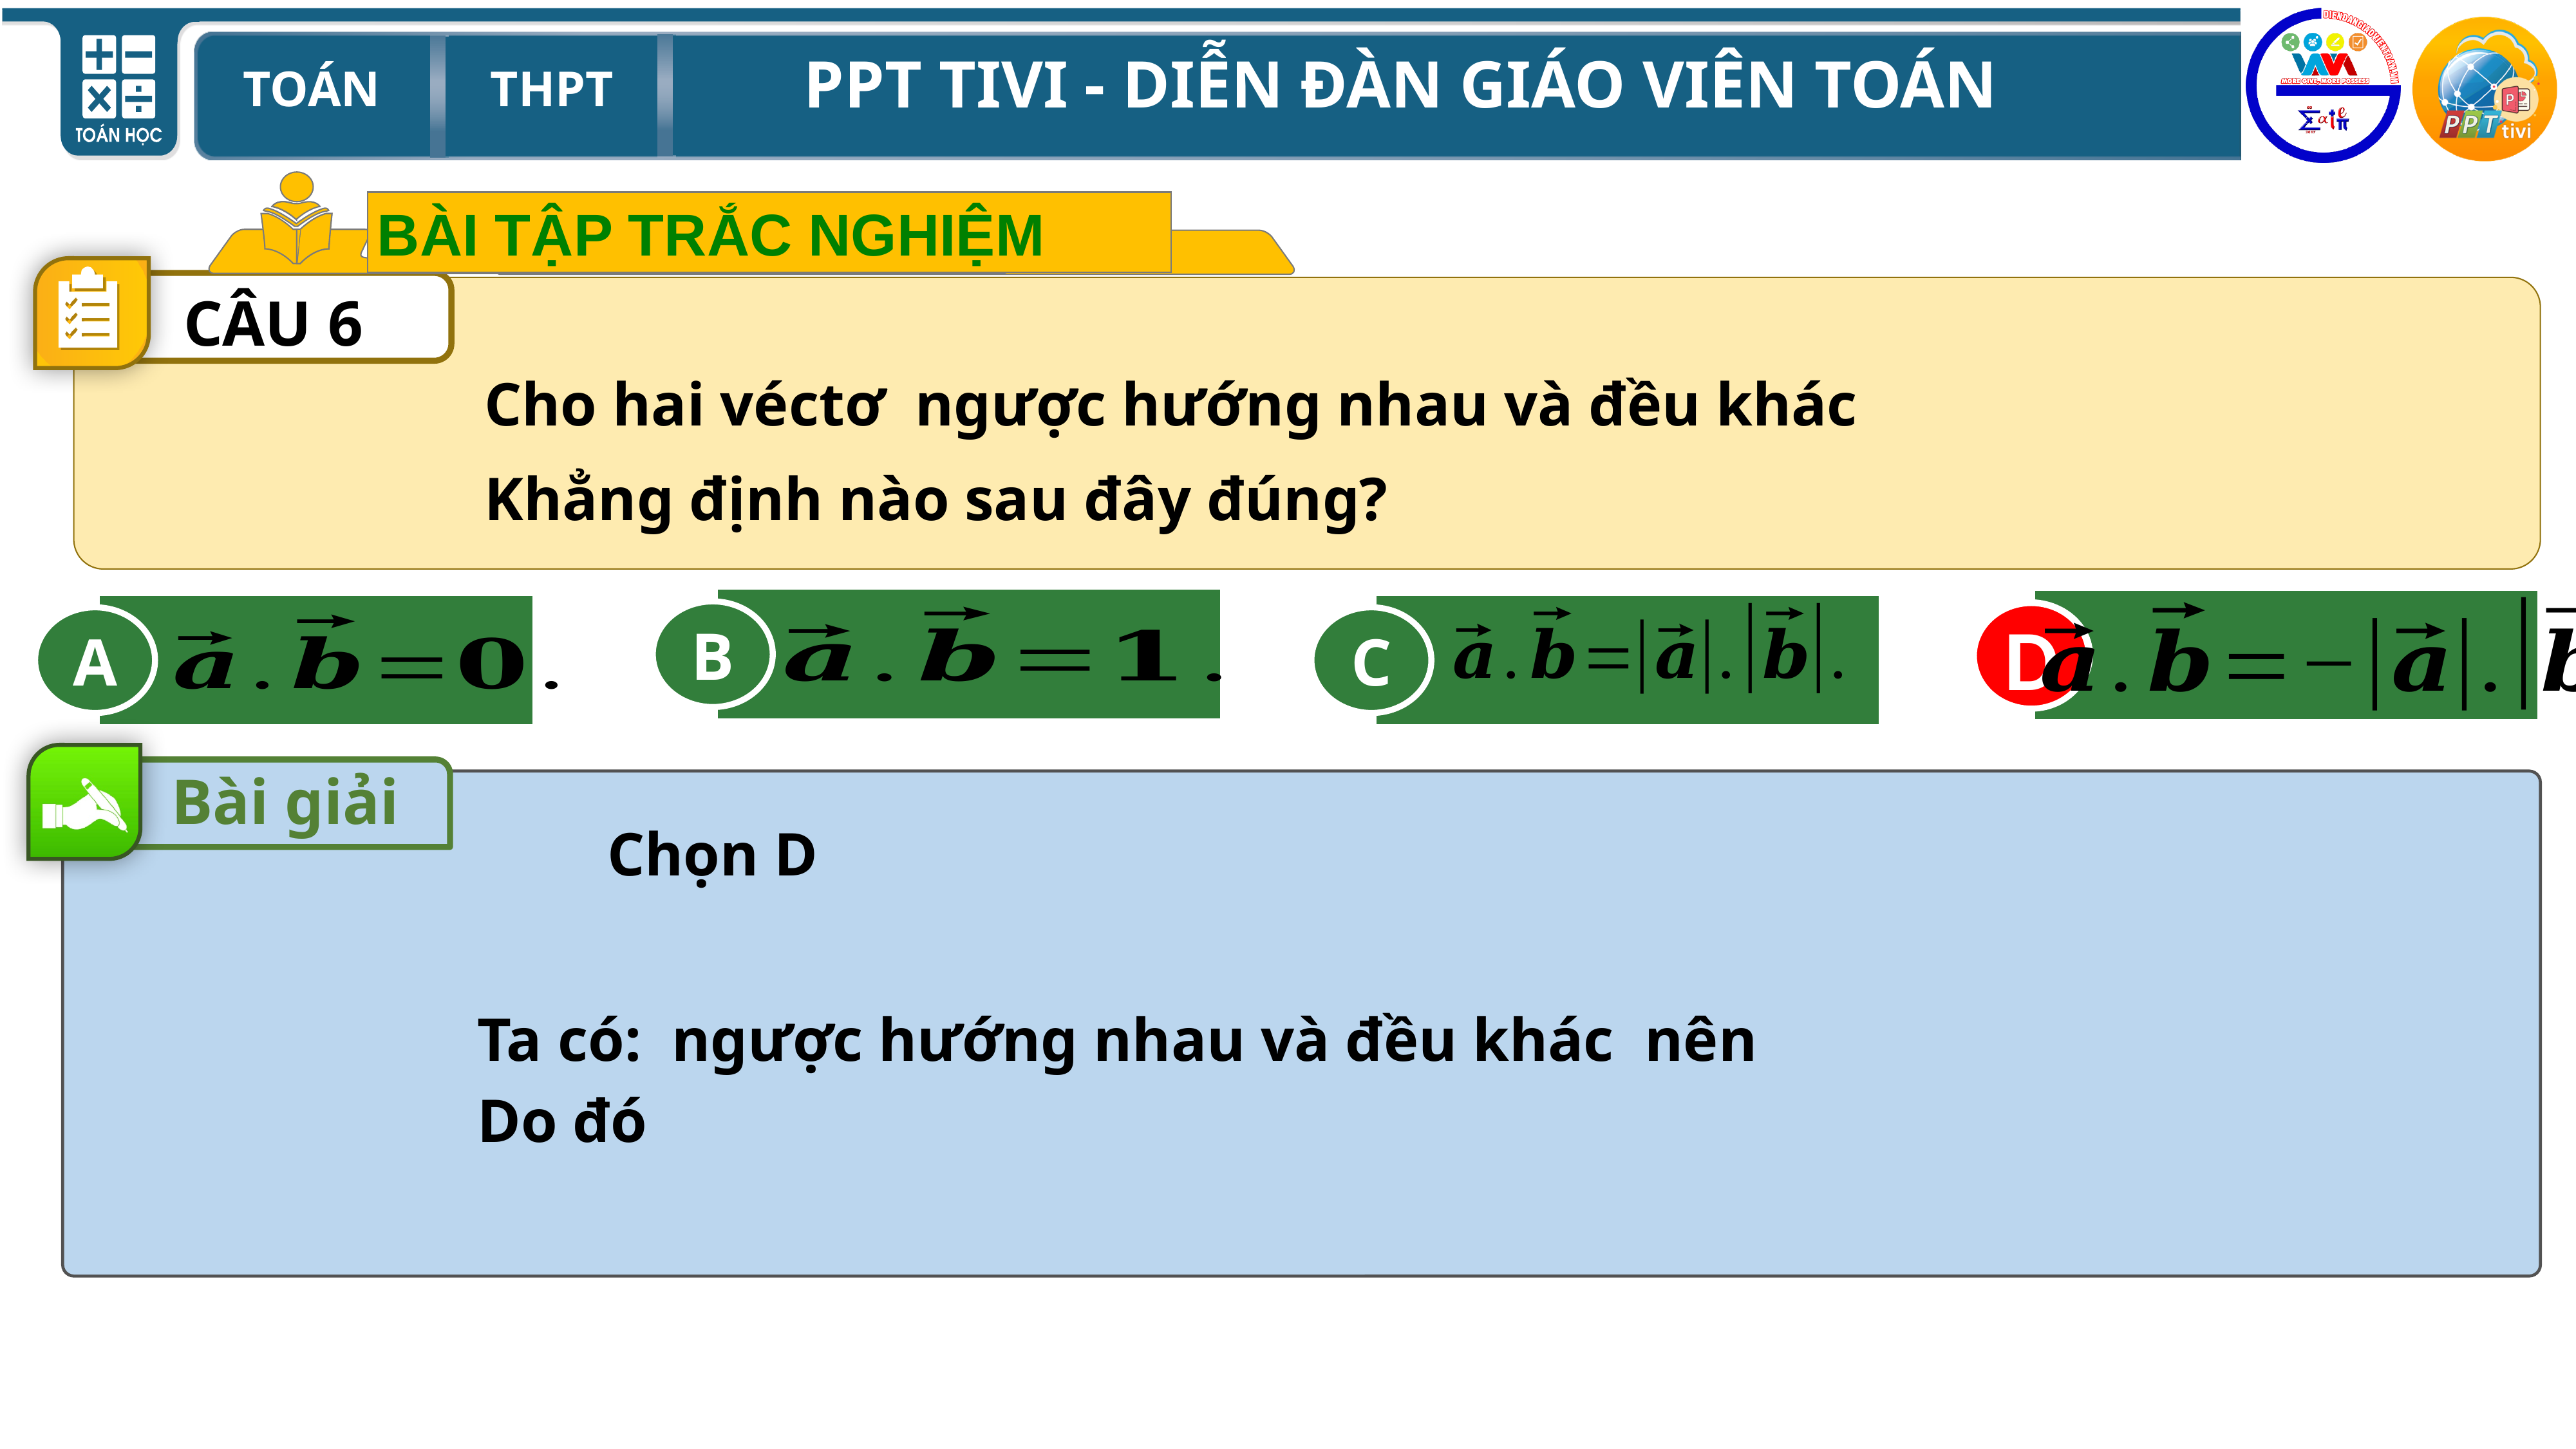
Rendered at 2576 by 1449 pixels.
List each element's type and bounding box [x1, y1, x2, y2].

picture [2, 22, 2241, 160]
text_box [207, 172, 1296, 275]
picture [2246, 8, 2401, 163]
text_box [28, 745, 2541, 1276]
picture [2412, 16, 2557, 162]
text_box [35, 258, 2541, 569]
text_box [35, 588, 2539, 725]
